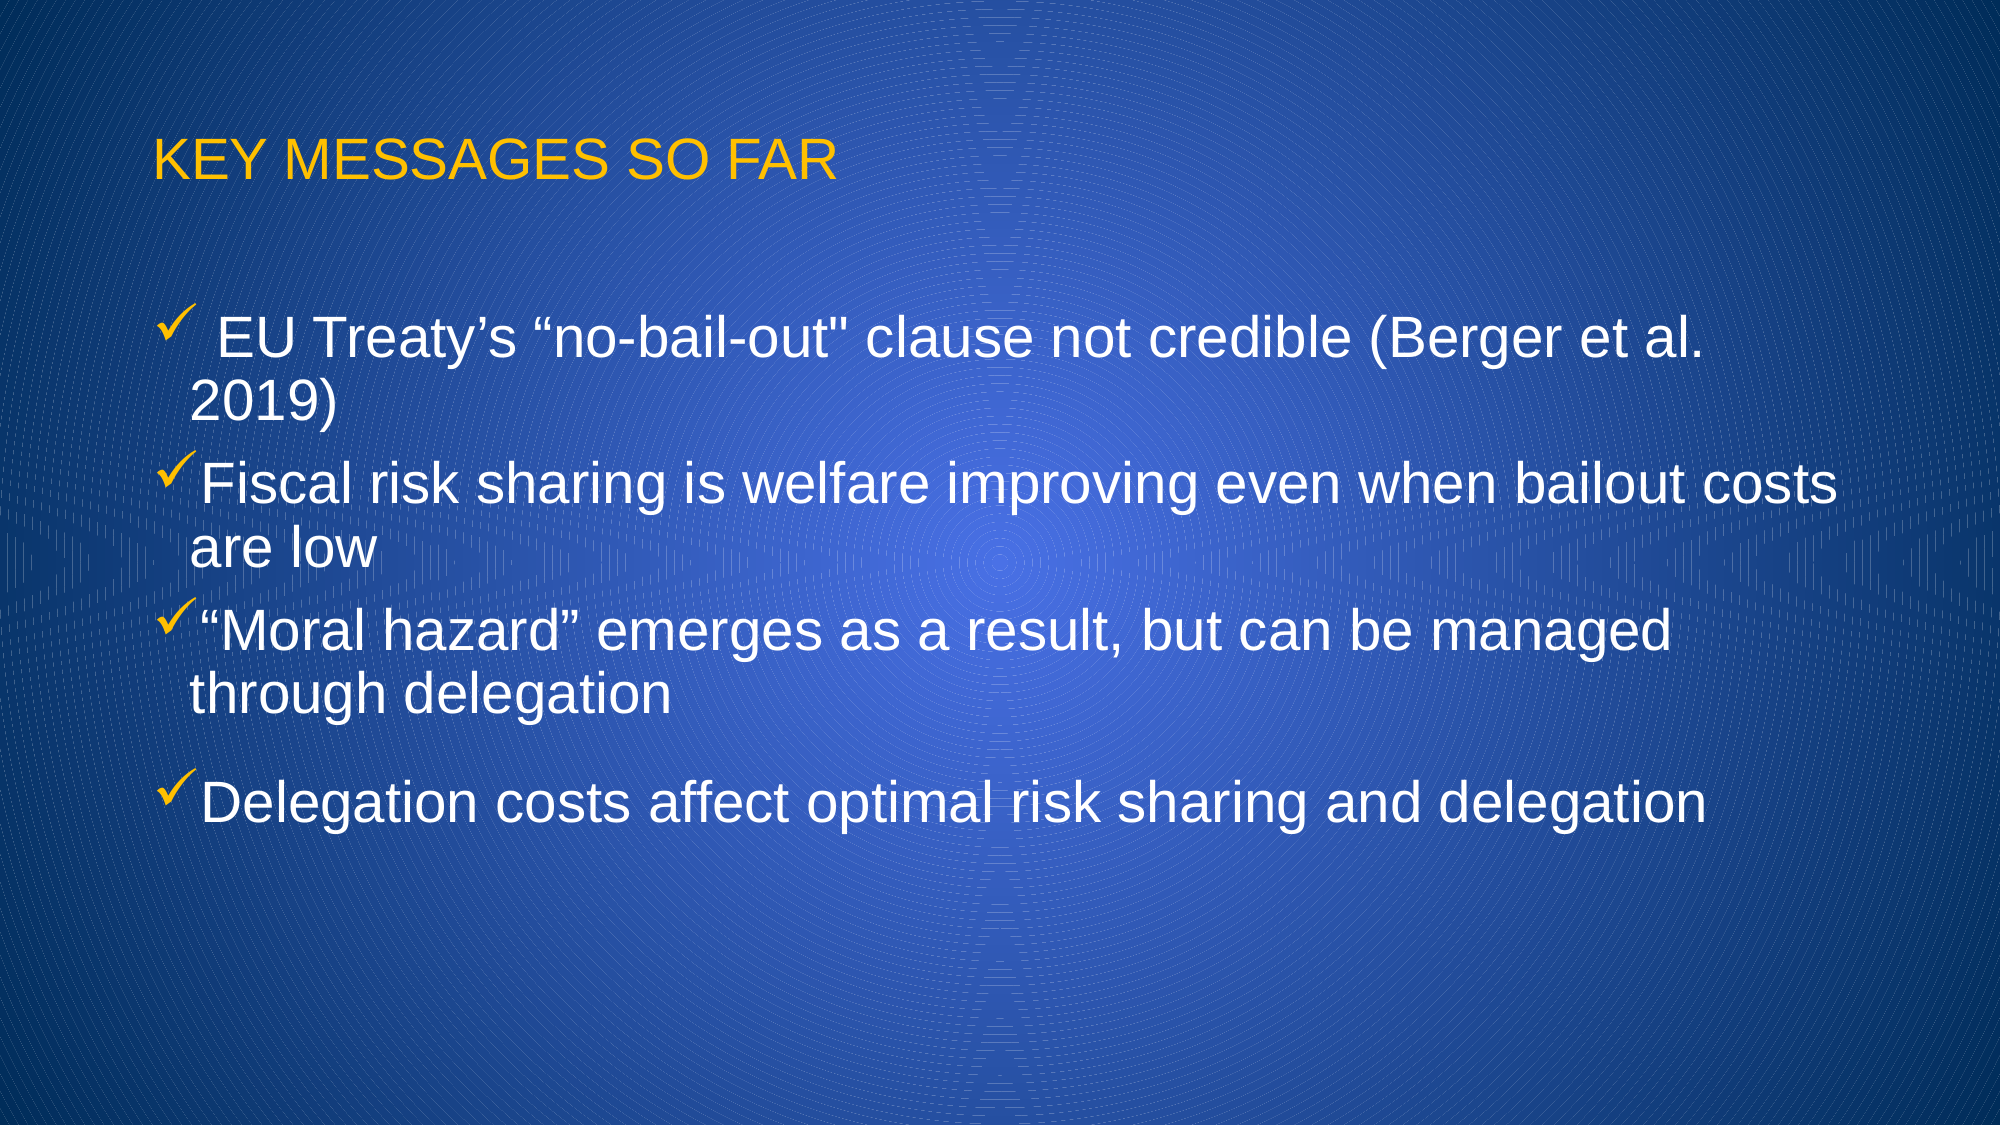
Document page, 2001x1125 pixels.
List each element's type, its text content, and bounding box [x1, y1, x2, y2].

list EU Treaty’s “no-bail-out" clause not credible (Berger et al. 2019) Fiscal risk sharing is welfare improving even when bailout costs are low “Moral hazard” emerges as a result, but can be managed through delegation Delegation costs affect optimal risk sharing and delegation [137, 299, 1863, 1014]
title KEY MESSAGES SO FAR [137, 59, 1863, 262]
